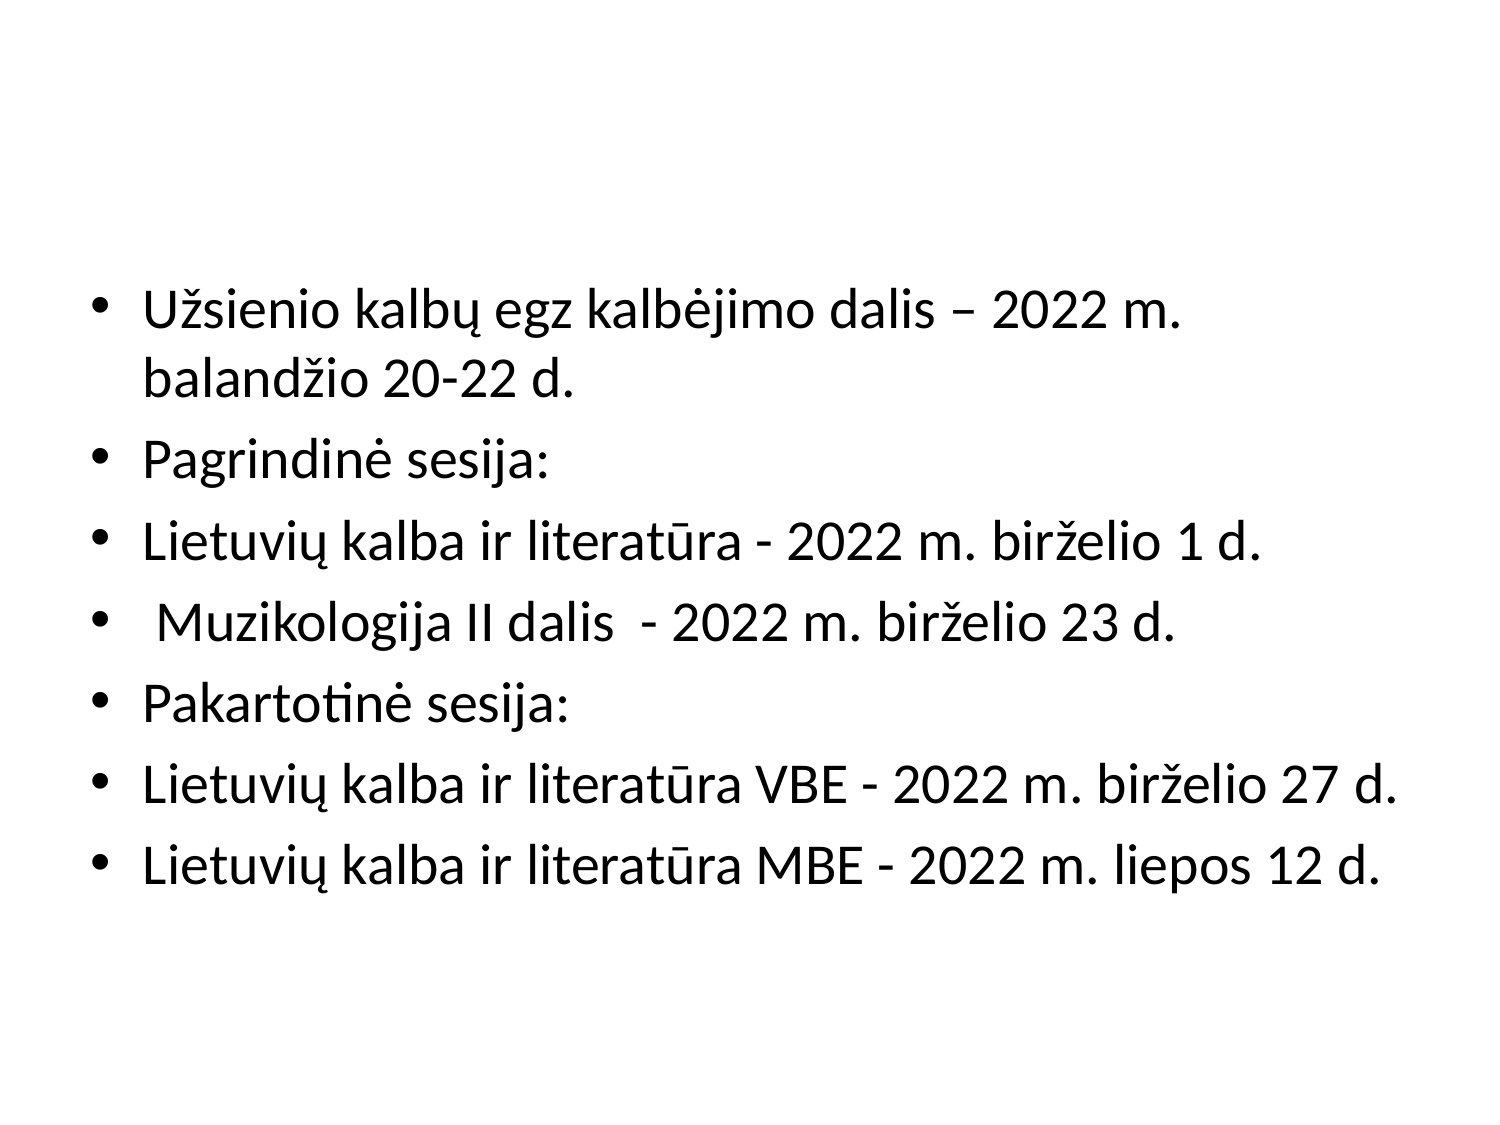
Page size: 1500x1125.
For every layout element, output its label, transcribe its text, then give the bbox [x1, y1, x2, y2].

list Užsienio kalbų egz kalbėjimo dalis – 2022 m. balandžio 20-22 d. Pagrindinė sesija: Lietuvių kalba ir literatūra - 2022 m. birželio 1 d. Muzikologija II dalis - 2022 m. birželio 23 d. Pakartotinė sesija: Lietuvių kalba ir literatūra VBE - 2022 m. birželio 27 d. Lietuvių kalba ir literatūra MBE - 2022 m. liepos 12 d. [75, 262, 1425, 1005]
